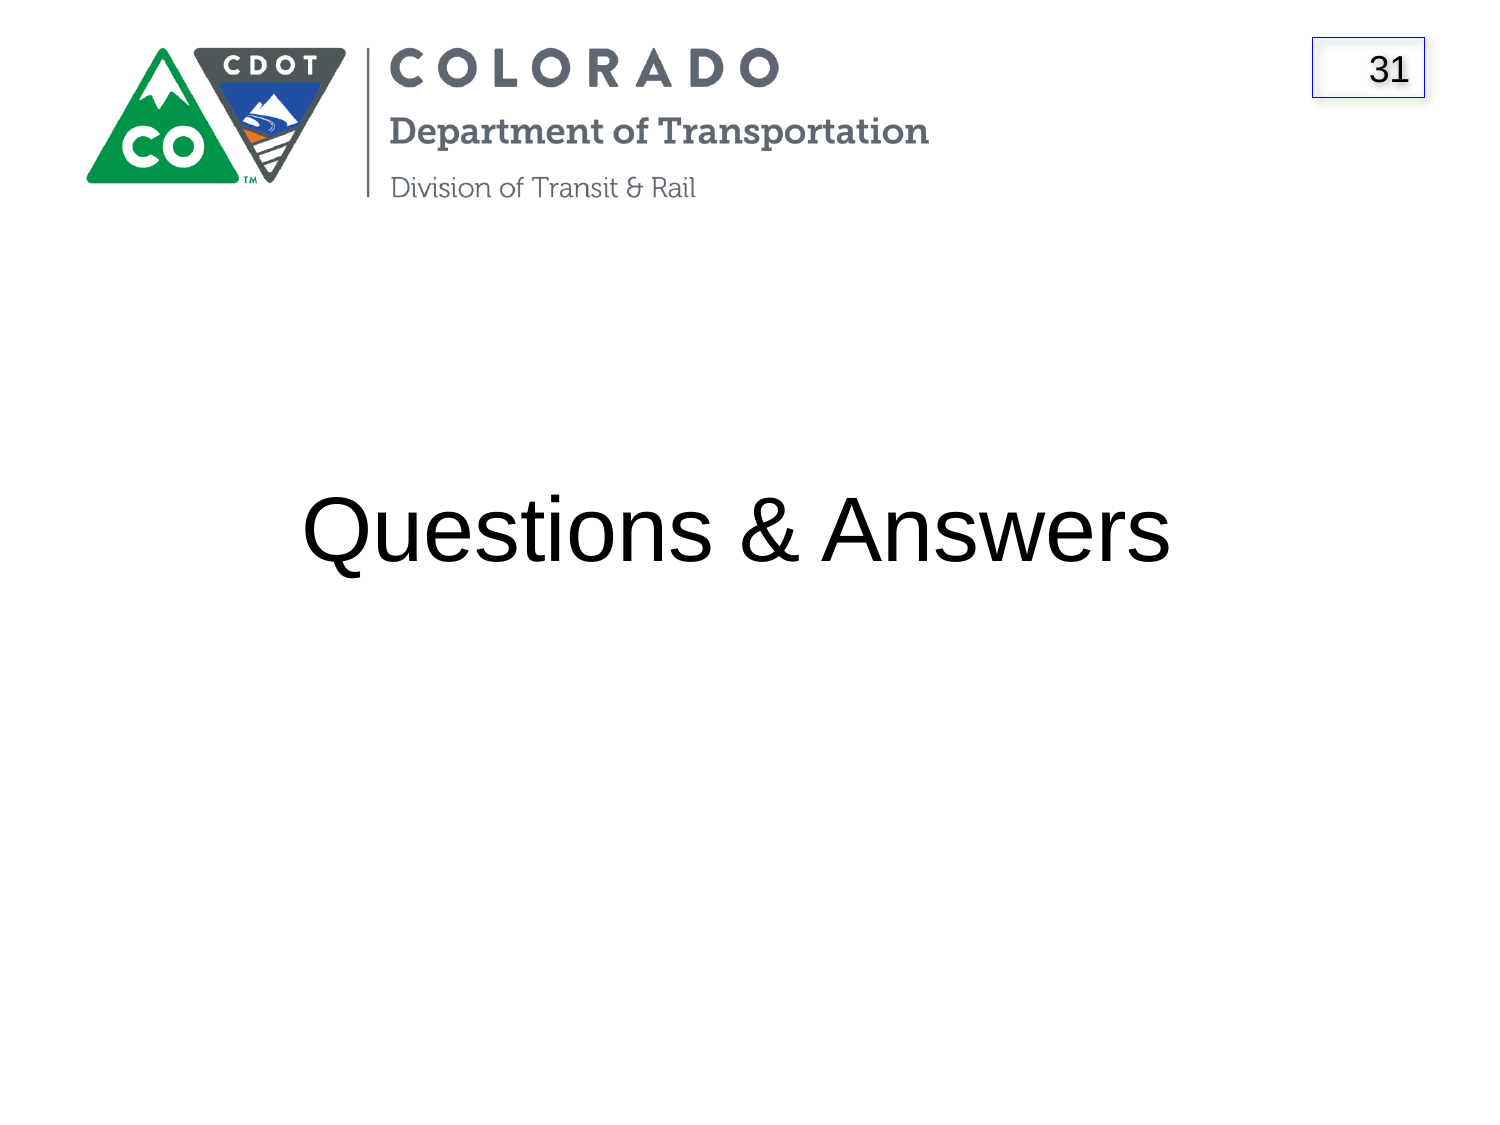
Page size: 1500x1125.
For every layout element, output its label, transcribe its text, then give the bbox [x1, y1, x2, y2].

title Questions & Answers [62, 462, 1413, 588]
picture [75, 37, 938, 207]
